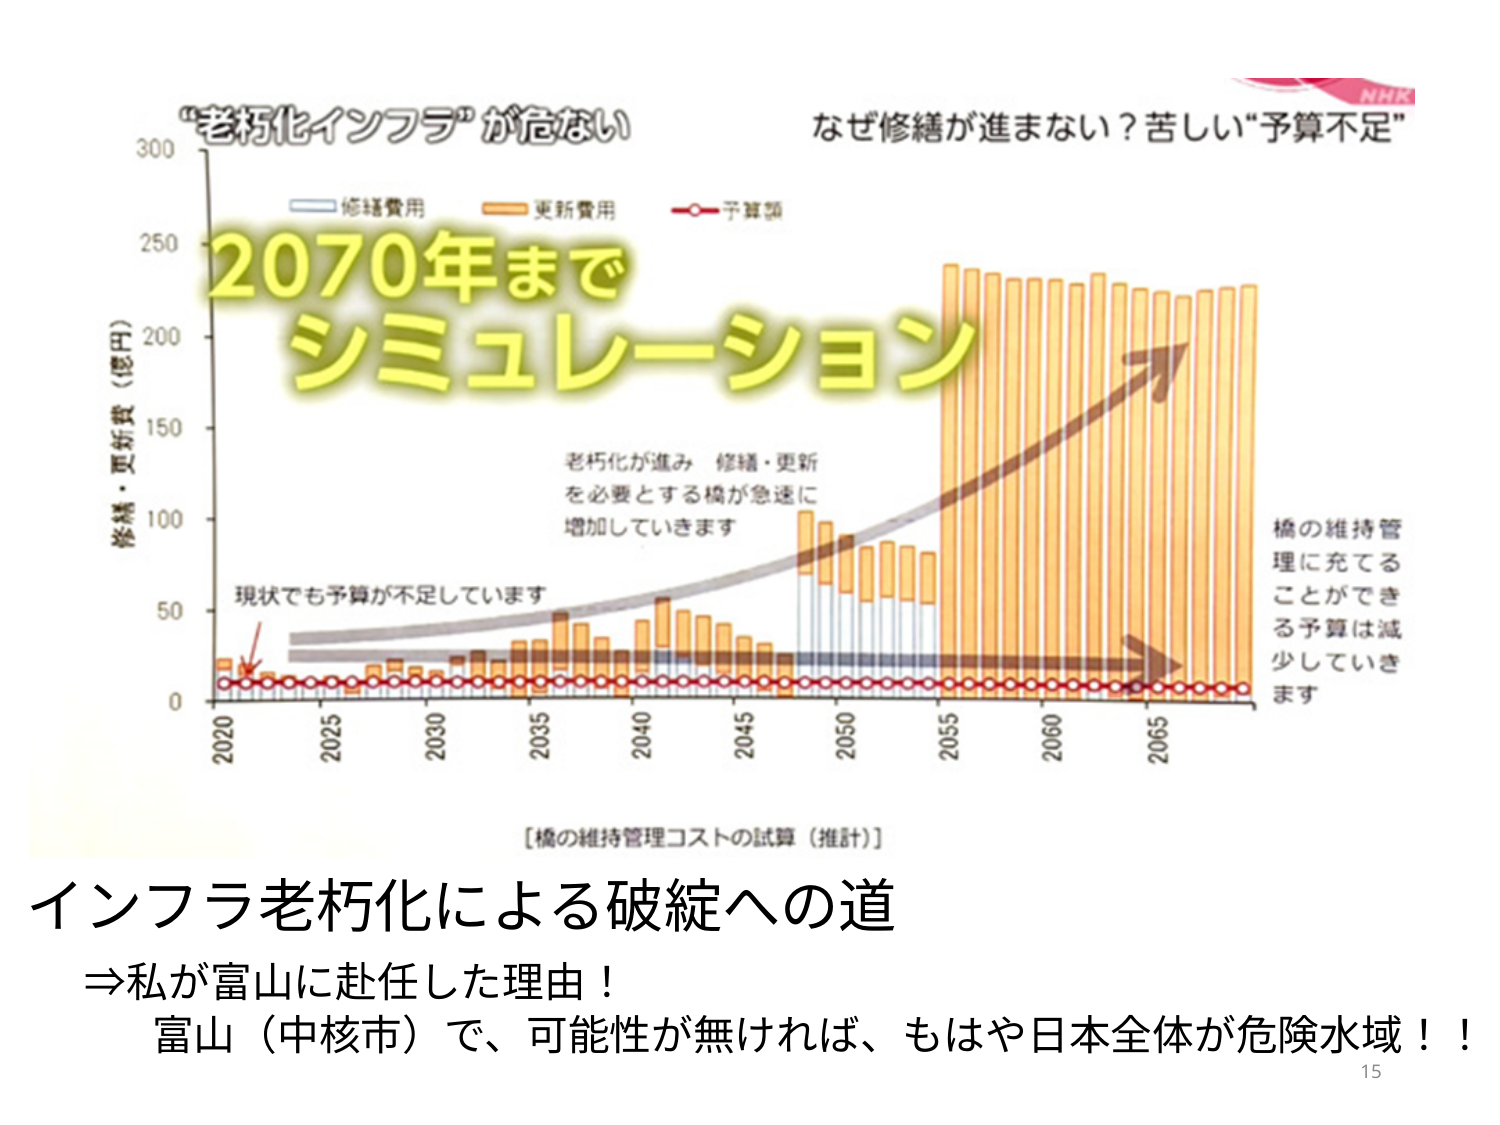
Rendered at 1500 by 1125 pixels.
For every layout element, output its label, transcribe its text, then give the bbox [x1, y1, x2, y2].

slide_number 15 [1059, 1067, 1397, 1103]
picture [29, 78, 1415, 858]
text_box インフラ老朽化による破綻への道 ⇒私が富山に赴任した理由！ 富山（中核市）で、可能性が無ければ、もはや日本全体が危険水域！！ [12, 861, 1500, 1067]
